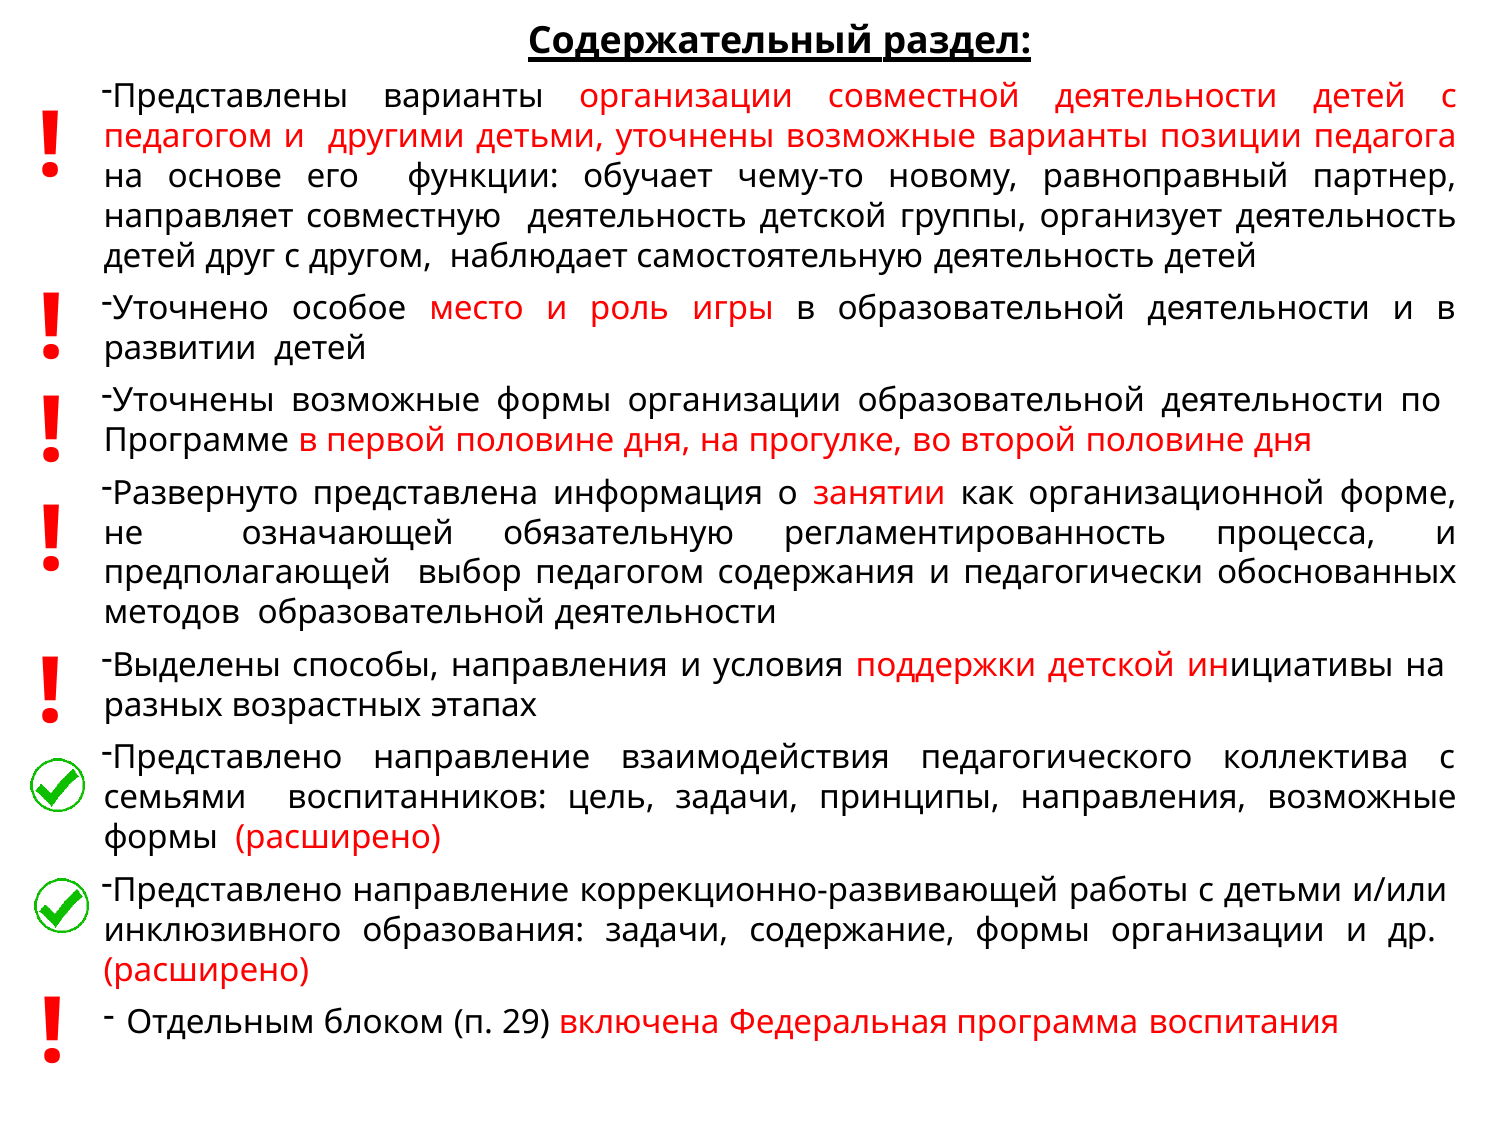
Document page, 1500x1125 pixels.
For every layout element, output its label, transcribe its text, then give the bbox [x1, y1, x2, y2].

picture [34, 878, 89, 933]
picture [30, 757, 85, 813]
text_box ! ! ! ! ! [35, 82, 73, 741]
text_box Содержательный раздел: Представлены варианты организации совместной деятельности детей с педагогом и другими детьми, уточнены возможные варианты позиции педагога на основе его функции: обучает чему-то новому, равноправный партнер, направляет совместную деятельность детской группы, организует деятельность детей друг с другом, наблюдает самостоятельную деятельность детей Уточнено особое место и роль игры в образовательной деятельности и в развитии детей Уточнены возможные формы организации образовательной деятельности по Программе в первой половине дня, на прогулке, во второй половине дня Развернуто представлена информация о занятии как организационной форме, не означающей обязательную регламентированность процесса, и предполагающей выбор педагогом содержания и педагогически обоснованных методов образовательной деятельности Выделены способы, направления и условия поддержки детской инициативы на разных возрастных этапах Представлено направление взаимодействия педагогического коллектива с семьями воспитанников: цель, задачи, принципы, направления, возможные формы (расширено) Представлено направление коррекционно-развивающей работы с детьми и/или инклюзивного образования: задачи, содержание, формы организации и др. (расширено) Отдельным блоком (п. 29) включена Федеральная программа воспитания [101, 0, 1458, 1040]
text_box ! [37, 969, 73, 1082]
